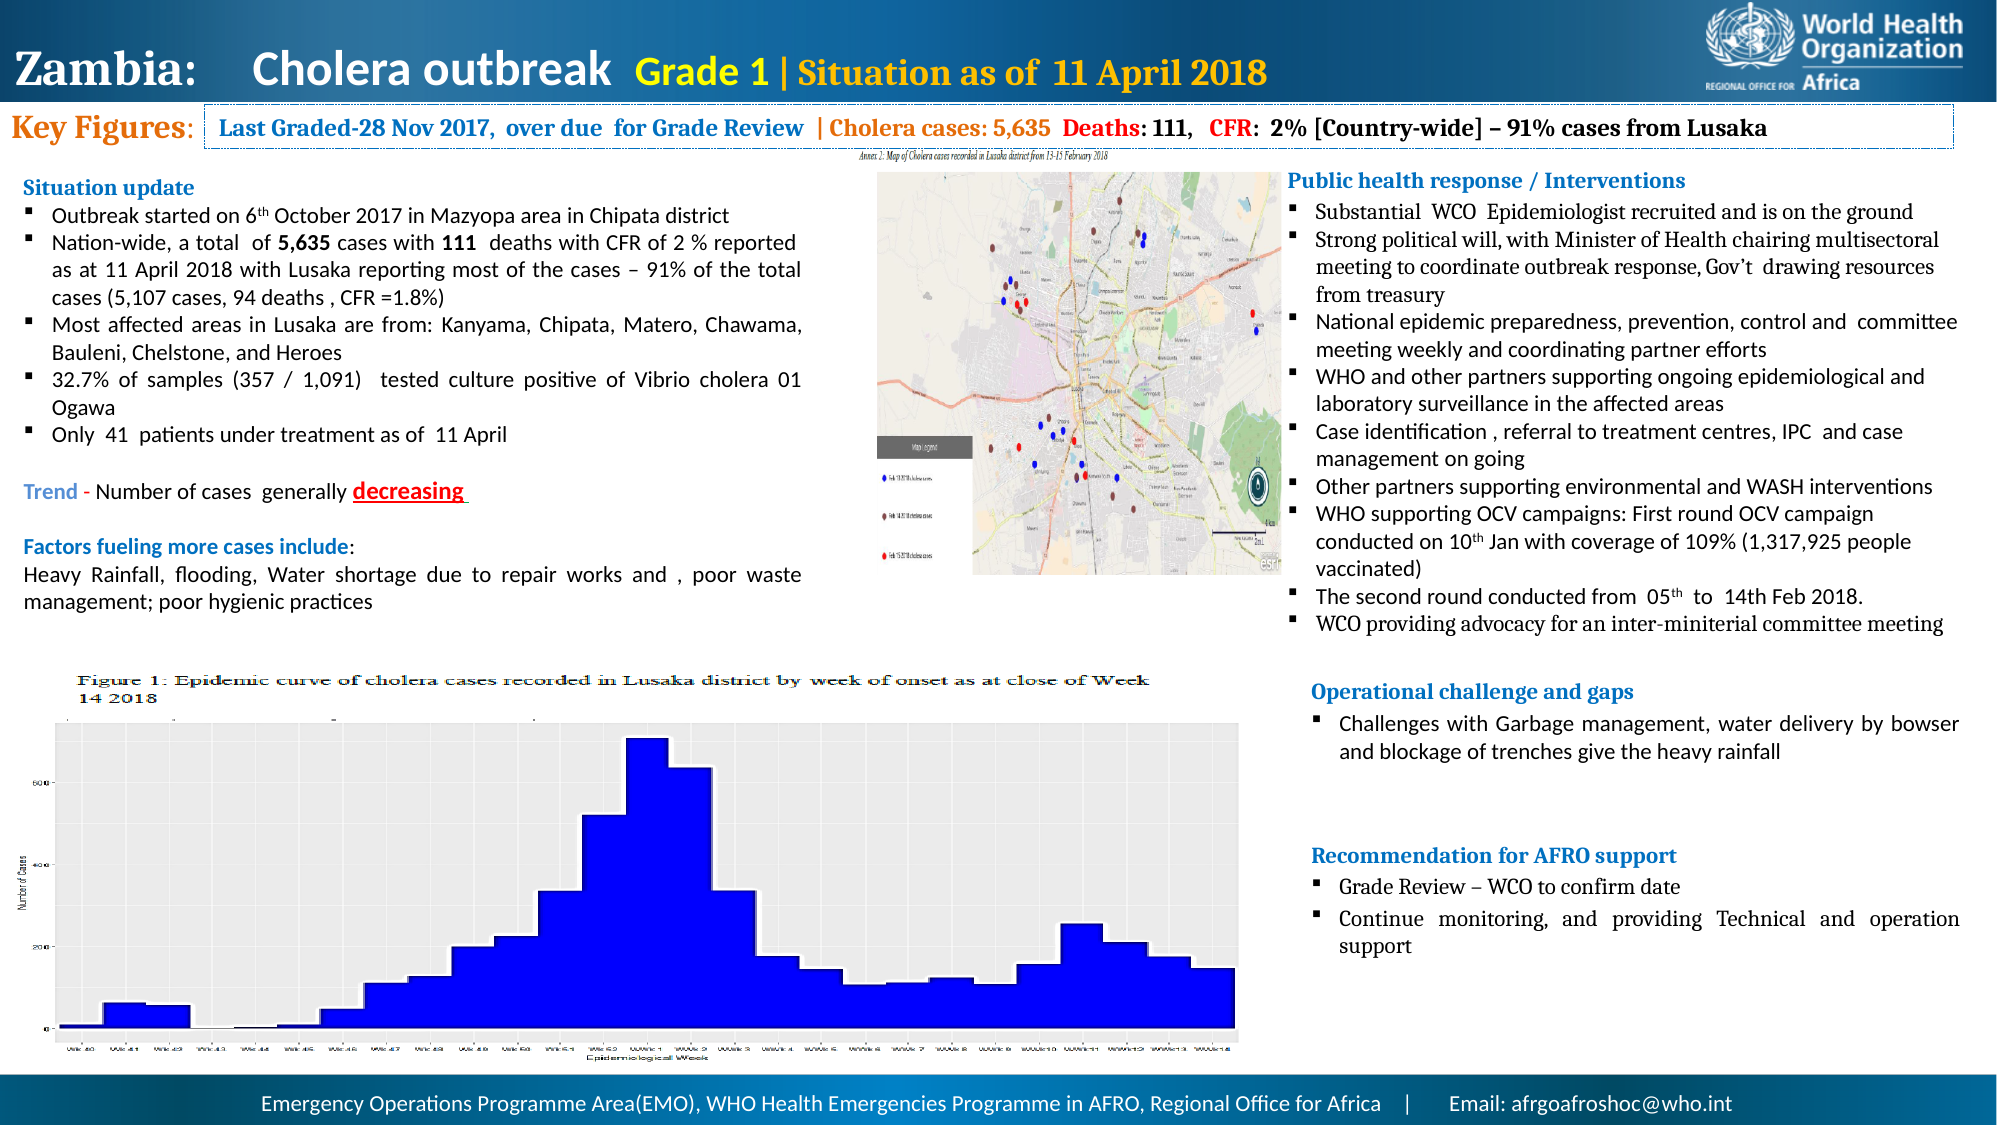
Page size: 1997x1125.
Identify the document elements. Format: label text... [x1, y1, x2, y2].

picture [856, 149, 1282, 575]
text_box Last Graded-28 Nov 2017, over due for Grade Review | Cholera cases: 5,635 Deaths: 111, CFR: 2% [Country-wide] – 91% cases from Lusaka [204, 104, 1954, 149]
text_box Zambia: Cholera outbreak Grade 1 | Situation as of 11 April 2018 [0, 0, 1579, 104]
text_box Recommendation for AFRO support Grade Review – WCO to confirm date Continue monitoring, and providing Technical and operation support [1305, 834, 1967, 953]
picture [1579, 0, 1997, 102]
picture [0, 1070, 1997, 1125]
picture [0, 670, 1282, 1067]
text_box Situation update Outbreak started on 6th October 2017 in Mazyopa area in Chipata district Nation-wide, a total of 5,635 cases with 111 deaths with CFR of 2 % reported as at 11 April 2018 with Lusaka reporting most of the cases – 91% of the total cases (5,107 cases, 94 deaths , CFR =1.8%) Most affected areas in Lusaka are from: Kanyama, Chipata, Matero, Chawama, Bauleni, Chelstone, and Heroes 32.7% of samples (357 / 1,091) tested culture positive of Vibrio cholera 01 Ogawa Only 41 patients under treatment as of 11 April Trend - Number of cases generally decreasing Factors fueling more cases include: Heavy Rainfall, flooding, Water shortage due to repair works and , poor waste management; poor hygienic practices [17, 152, 810, 665]
text_box Key Figures: [0, 97, 216, 153]
text_box Operational challenge and gaps Challenges with Garbage management, water delivery by bowser and blockage of trenches give the heavy rainfall [1305, 671, 1967, 770]
text_box Public health response / Interventions Substantial WCO Epidemiologist recruited and is on the ground Strong political will, with Minister of Health chairing multisectoral meeting to coordinate outbreak response, Gov’t drawing resources from treasury National epidemic preparedness, prevention, control and committee meeting weekly and coordinating partner efforts WHO and other partners supporting ongoing epidemiological and laboratory surveillance in the affected areas Case identification , referral to treatment centres, IPC and case management on going Other partners supporting environmental and WASH interventions WHO supporting OCV campaigns: First round OCV campaign conducted on 10th Jan with coverage of 109% (1,317,925 people vaccinated) The second round conducted from 05th to 14th Feb 2018. WCO providing advocacy for an inter-miniterial committee meeting [1281, 145, 1967, 988]
picture [906, 1102, 910, 1125]
